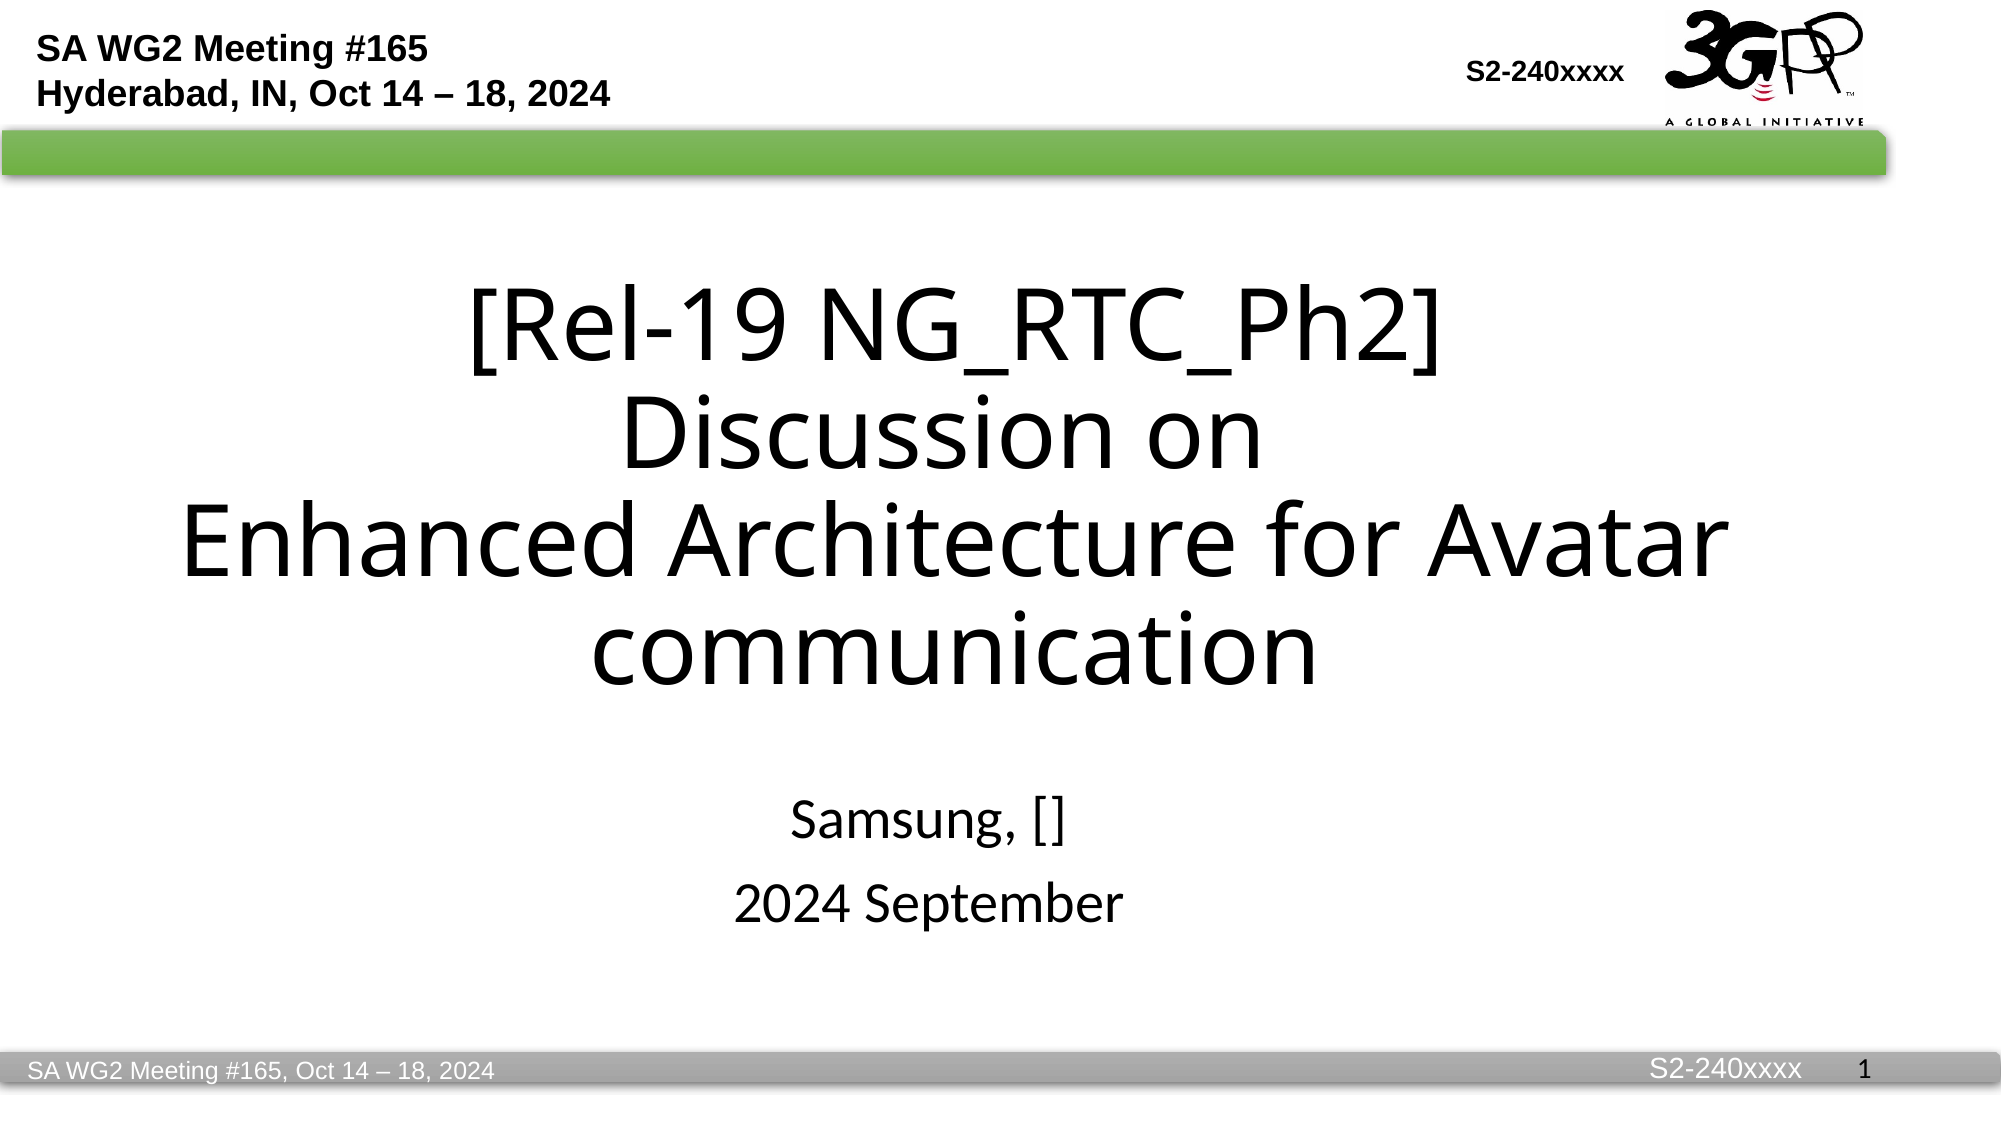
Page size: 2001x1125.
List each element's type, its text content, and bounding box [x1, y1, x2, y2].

title [Rel-19 NG_RTC_Ph2] Discussion on Enhanced Architecture for Avatar communication [0, 328, 1940, 714]
picture [1665, 10, 1863, 126]
list Samsung, [] 2024 September [191, 780, 1667, 1027]
